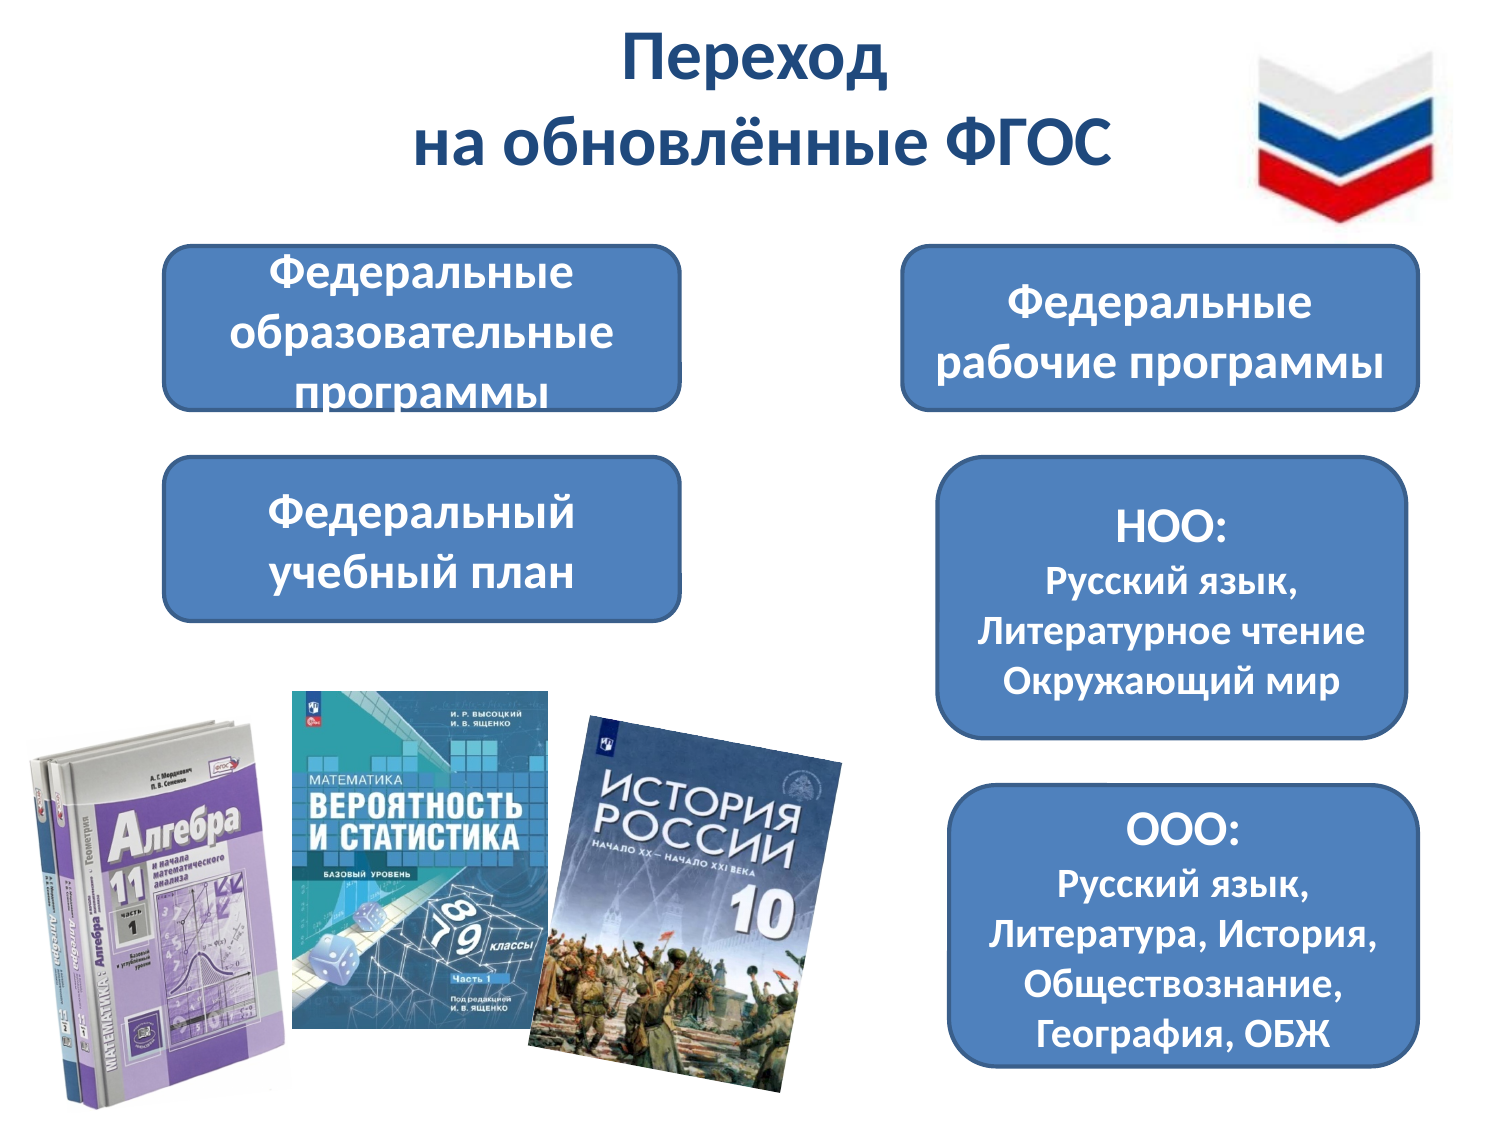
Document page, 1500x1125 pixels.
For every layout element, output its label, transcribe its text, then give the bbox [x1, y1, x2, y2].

text_box ООО: Русский язык, Литература, История, Обществознание, География, ОБЖ [946, 782, 1421, 1069]
picture [1218, 34, 1454, 247]
title Переход на обновлённые ФГОС [199, 0, 1327, 188]
text_box Федеральный учебный план [161, 454, 682, 624]
picture [27, 716, 291, 1113]
text_box Федеральные образовательные программы [161, 243, 682, 413]
picture [292, 691, 843, 1094]
text_box НОО: Русский язык, Литературное чтение Окружающий мир [935, 454, 1409, 741]
text_box Федеральные рабочие программы [900, 243, 1421, 413]
